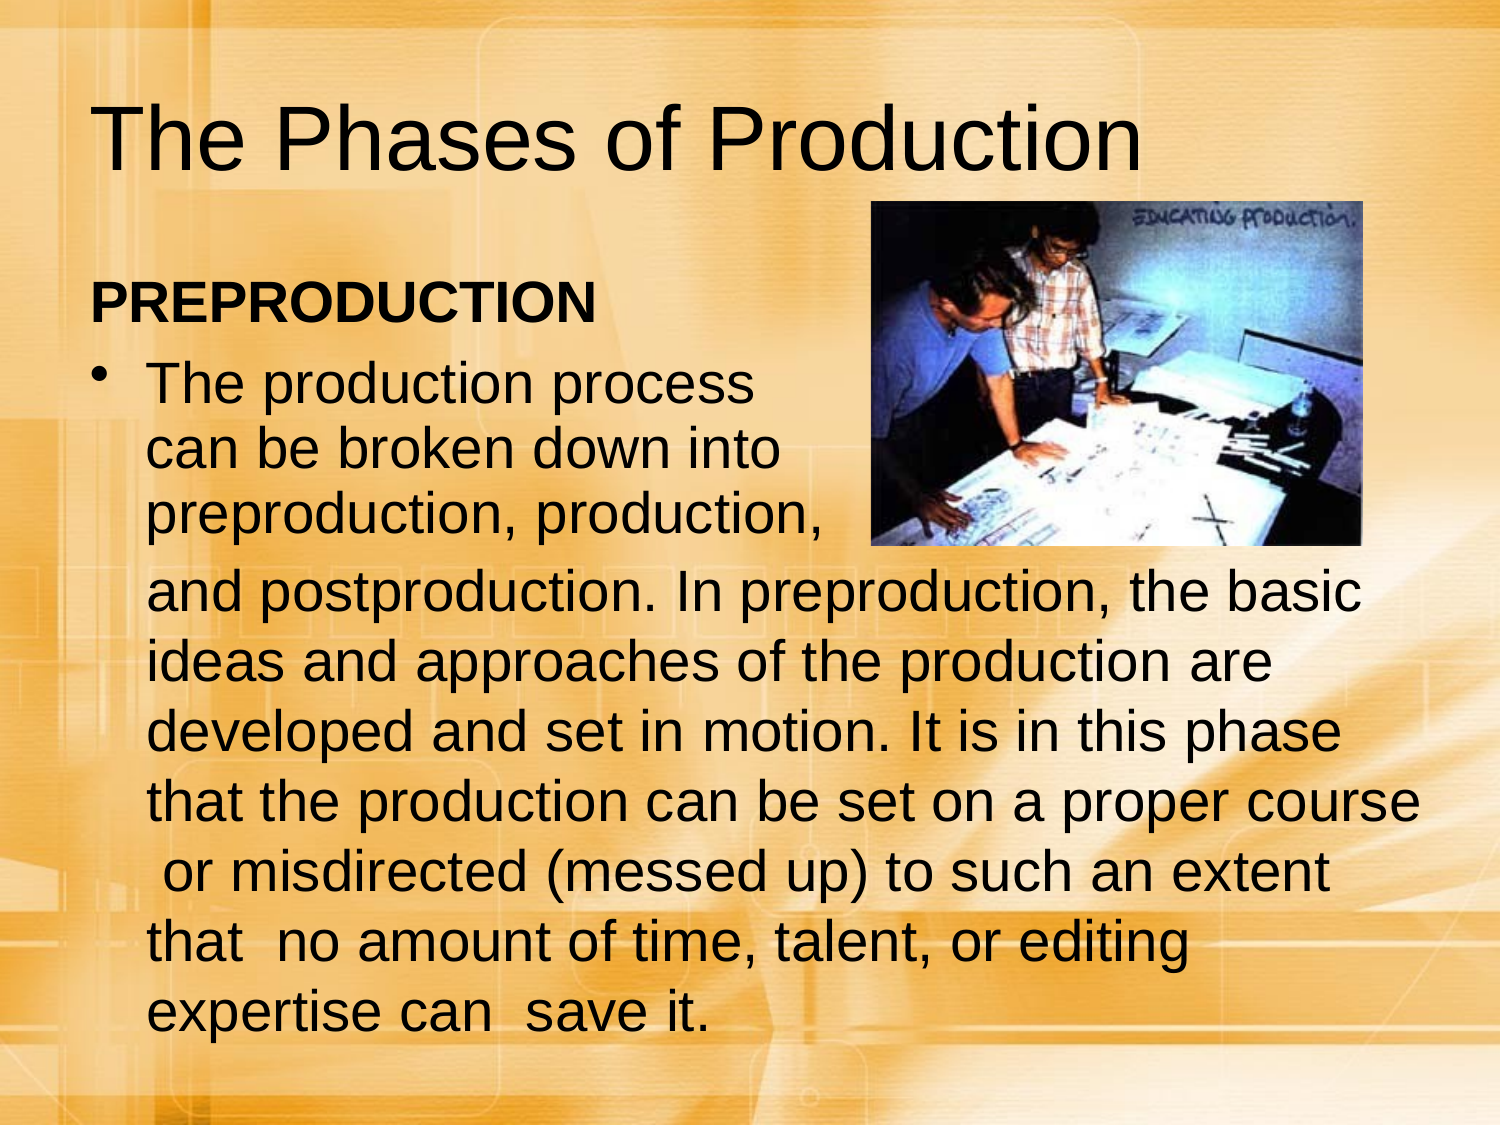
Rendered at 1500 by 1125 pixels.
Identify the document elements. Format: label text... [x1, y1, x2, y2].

text_box PREPRODUCTION The production process can be broken down into preproduction, production, and postproduction. In preproduction, the basic ideas and approaches of the production are developed and set in motion. It is in this phase that the production can be set on a proper course or misdirected (messed up) to such an extent that no amount of time, talent, or editing expertise can save it. [87, 252, 1432, 1043]
text_box [1149, 201, 1363, 252]
picture [0, 0, 1500, 1125]
title The Phases of Production [87, 76, 1149, 252]
